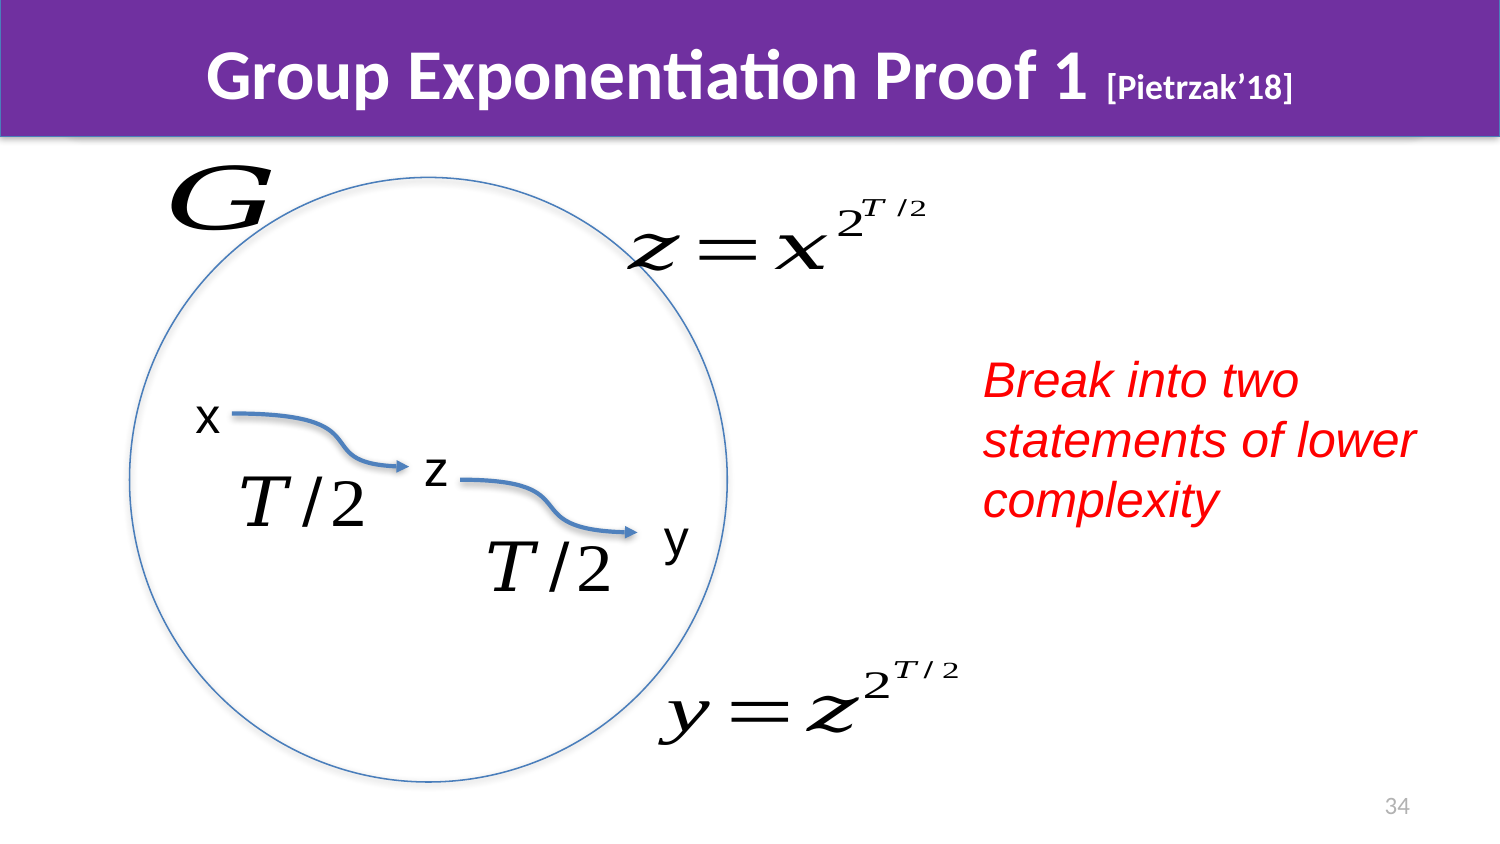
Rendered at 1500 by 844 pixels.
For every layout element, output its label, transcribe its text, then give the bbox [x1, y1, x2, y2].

text_box y [648, 497, 701, 573]
text_box Break into two statements of lower complexity [968, 340, 1478, 655]
text_box [128, 176, 729, 783]
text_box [231, 413, 410, 467]
title Group Exponentiation Proof 1 [Pietrzak’18] [75, 20, 1425, 123]
slide_number 34 [1074, 782, 1425, 827]
text_box z [409, 428, 461, 504]
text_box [459, 479, 638, 533]
